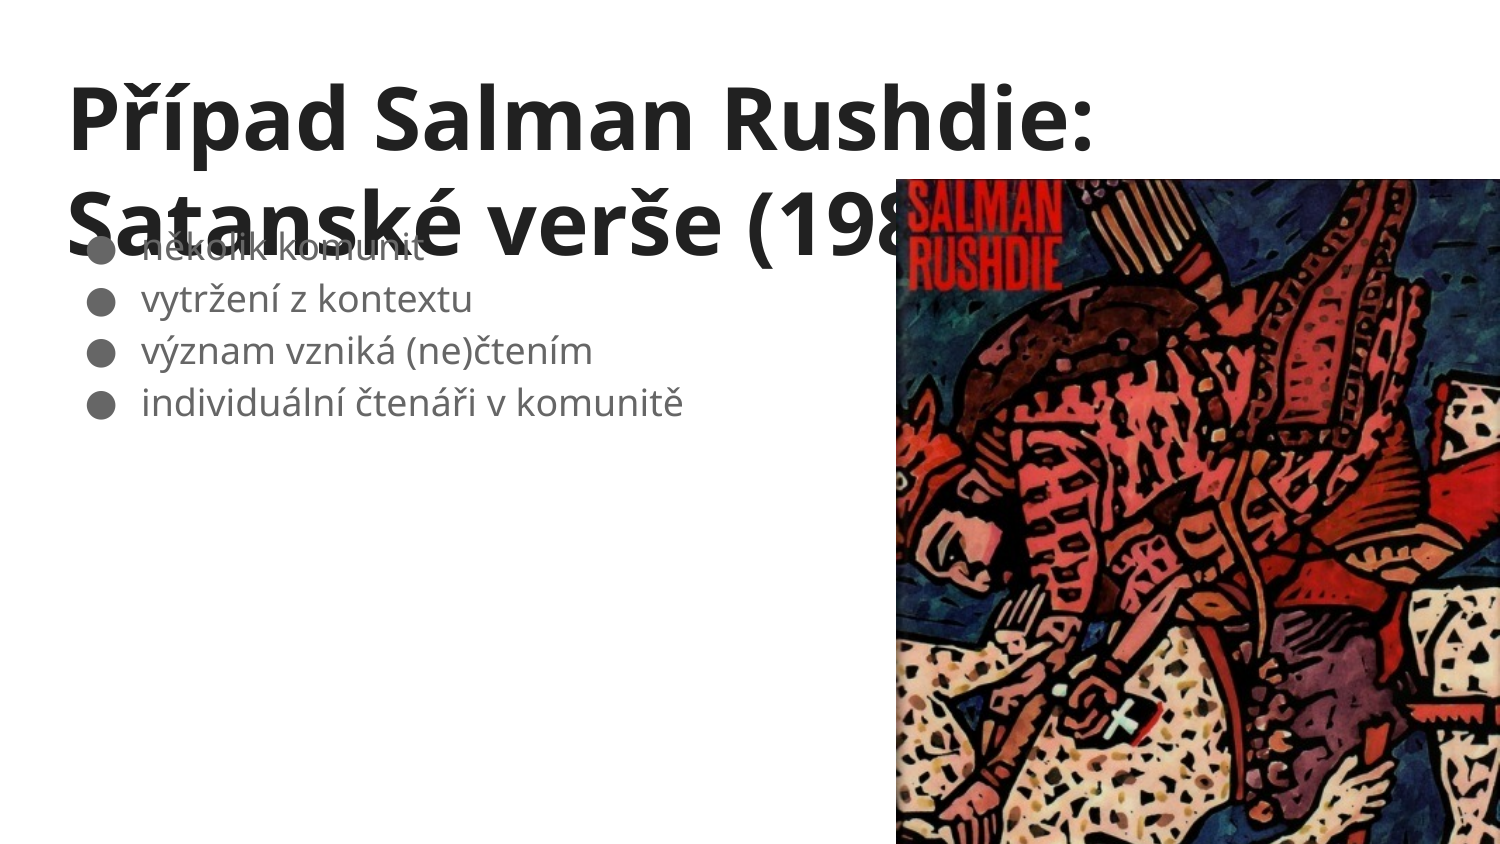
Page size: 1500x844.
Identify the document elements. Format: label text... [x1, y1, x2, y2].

title Případ Salman Rushdie: Satanské verše (1988) [51, 48, 1449, 180]
picture [896, 179, 1500, 844]
list několik komunit vytržení z kontextu význam vzniká (ne)čtením individuální čtenáři v komunitě [51, 201, 891, 750]
